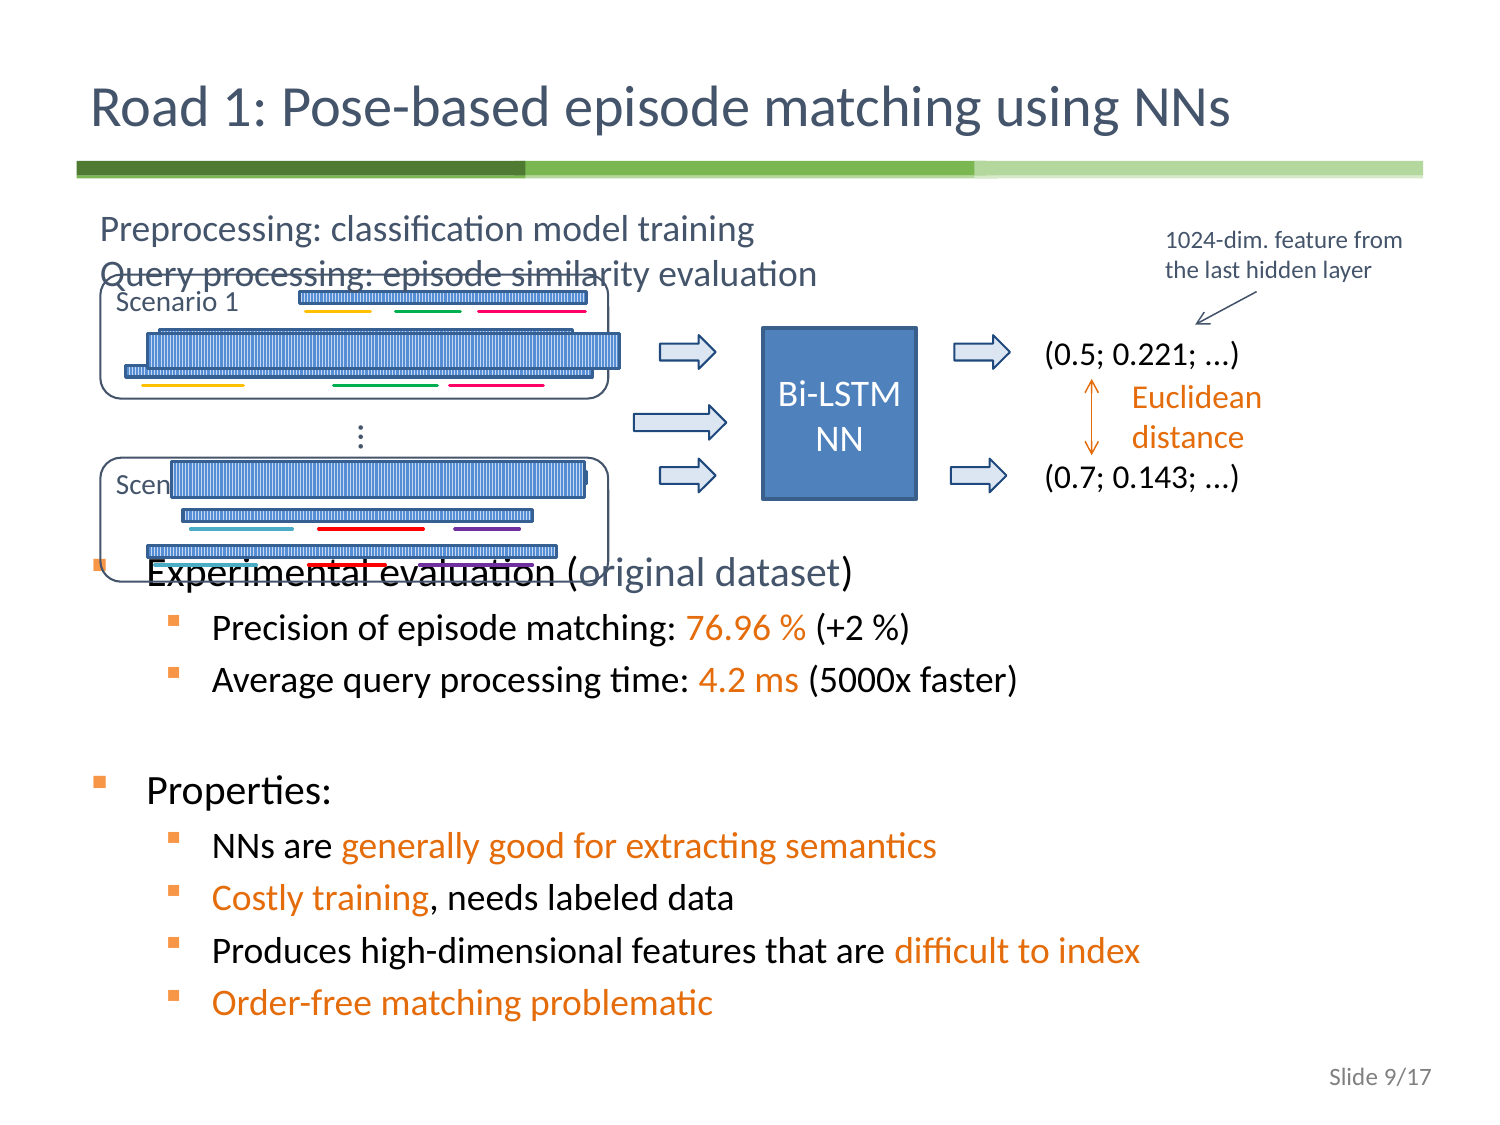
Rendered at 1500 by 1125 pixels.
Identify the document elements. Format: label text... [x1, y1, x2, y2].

text_box Preprocessing: classification model training [85, 196, 771, 242]
text_box Bi-LSTM NN [761, 326, 918, 501]
text_box 1024-dim. feature from the last hidden layer [1150, 215, 1443, 291]
text_box (0.7; 0.143; ...) [1029, 448, 1256, 503]
text_box (0.5; 0.221; ...) [1029, 324, 1256, 380]
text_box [100, 457, 609, 582]
text_box [952, 333, 1013, 371]
text_box [657, 456, 718, 495]
text_box [631, 403, 729, 442]
text_box [614, 333, 620, 369]
text_box [657, 333, 718, 371]
text_box [948, 456, 1009, 495]
text_box Euclidean distance [1117, 367, 1330, 463]
list Experimental evaluation (original dataset) Precision of episode matching: 76.96 % (+2 %) Average query processing time: 4.2 ms (5000x faster) Properties: NNs are generally good for extracting semantics Costly training, needs labeled data Produces high-dimensional features that are difficult to index Order-free matching problematic [75, 208, 1425, 1047]
title Road 1: Pose-based episode matching using NNs [75, 45, 1425, 161]
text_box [100, 274, 609, 399]
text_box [1194, 291, 1257, 325]
text_box Query processing: episode similarity evaluation [85, 242, 834, 302]
text_box … [328, 409, 404, 451]
